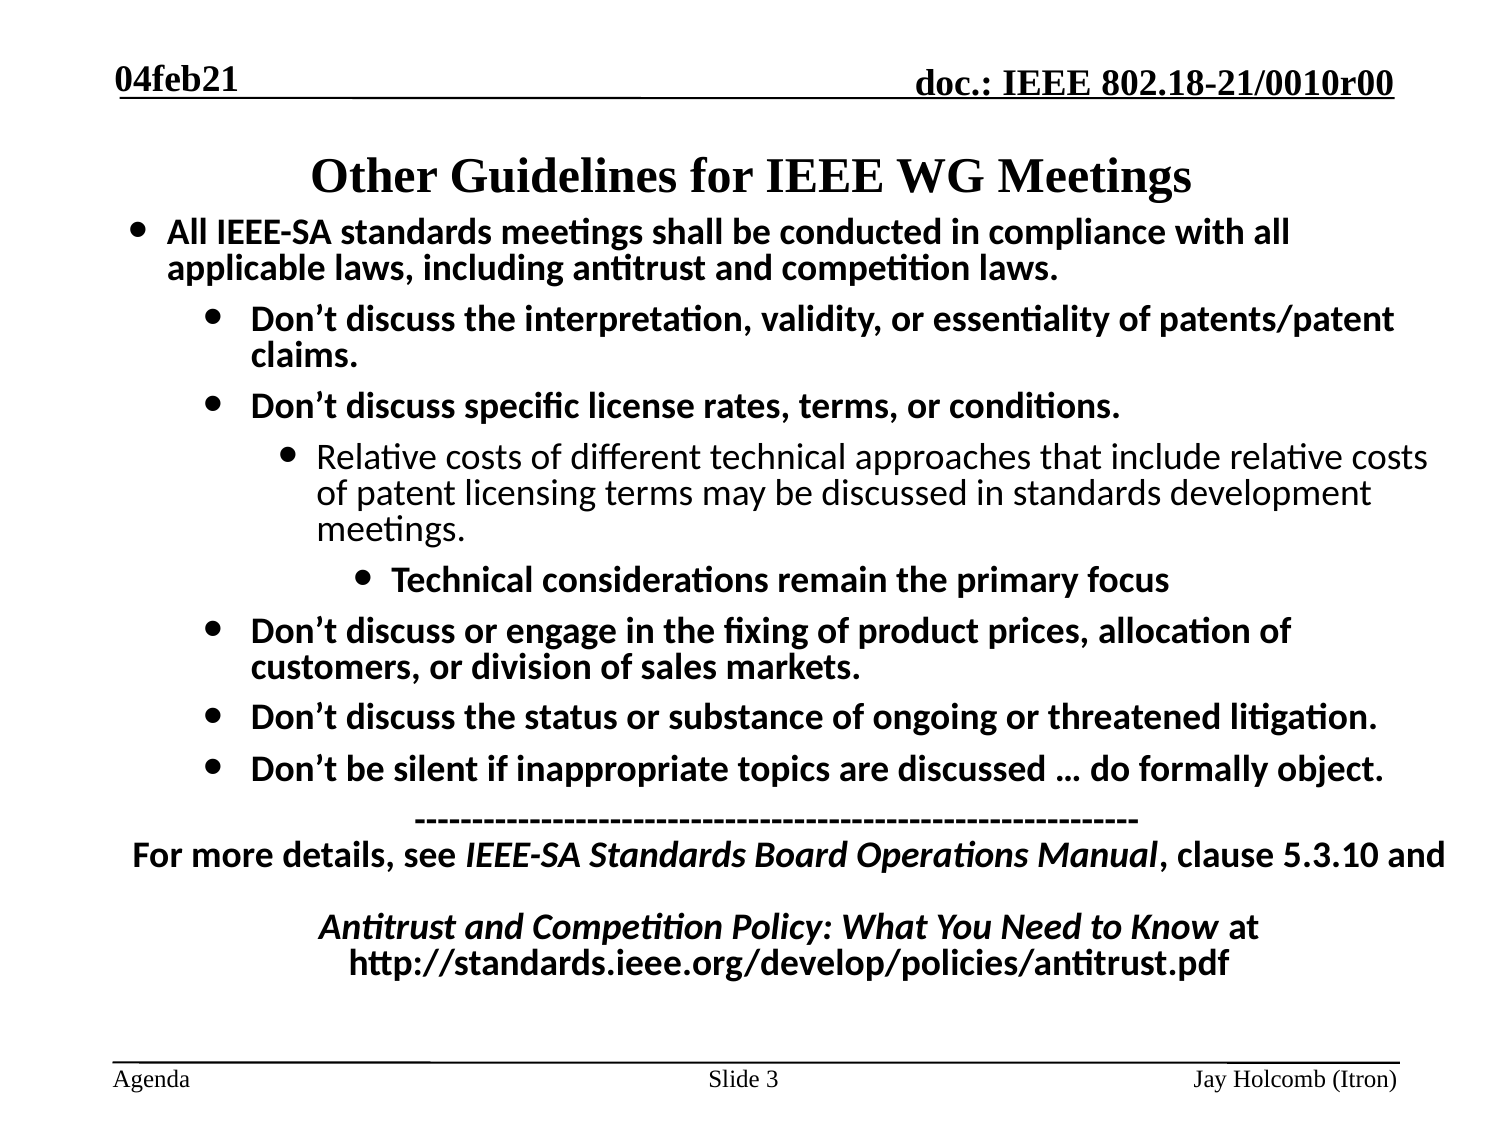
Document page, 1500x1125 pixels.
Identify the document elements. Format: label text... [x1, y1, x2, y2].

footer Jay Holcomb (Itron) [874, 1061, 1398, 1093]
slide_number Slide 3 [687, 1061, 800, 1123]
text_box All IEEE-SA standards meetings shall be conducted in compliance with all applicable laws, including antitrust and competition laws. Don’t discuss the interpretation, validity, or essentiality of patents/patent claims. Don’t discuss specific license rates, terms, or conditions. Relative costs of different technical approaches that include relative costs of patent licensing terms may be discussed in standards development meetings. Technical considerations remain the primary focus Don’t discuss or engage in the fixing of product prices, allocation of customers, or division of sales markets. Don’t discuss the status or substance of ongoing or threatened litigation. Don’t be silent if inappropriate topics are discussed … do formally object. --------------------------------------------------------------- For more details, see IEEE-SA Standards Board Operations Manual, clause 5.3.10 and Antitrust and Competition Policy: What You Need to Know at http://standards.ieee.org/develop/policies/antitrust.pdf [114, 172, 1465, 1011]
title Other Guidelines for IEEE WG Meetings [105, 163, 1398, 246]
text_box [87, 37, 1438, 163]
